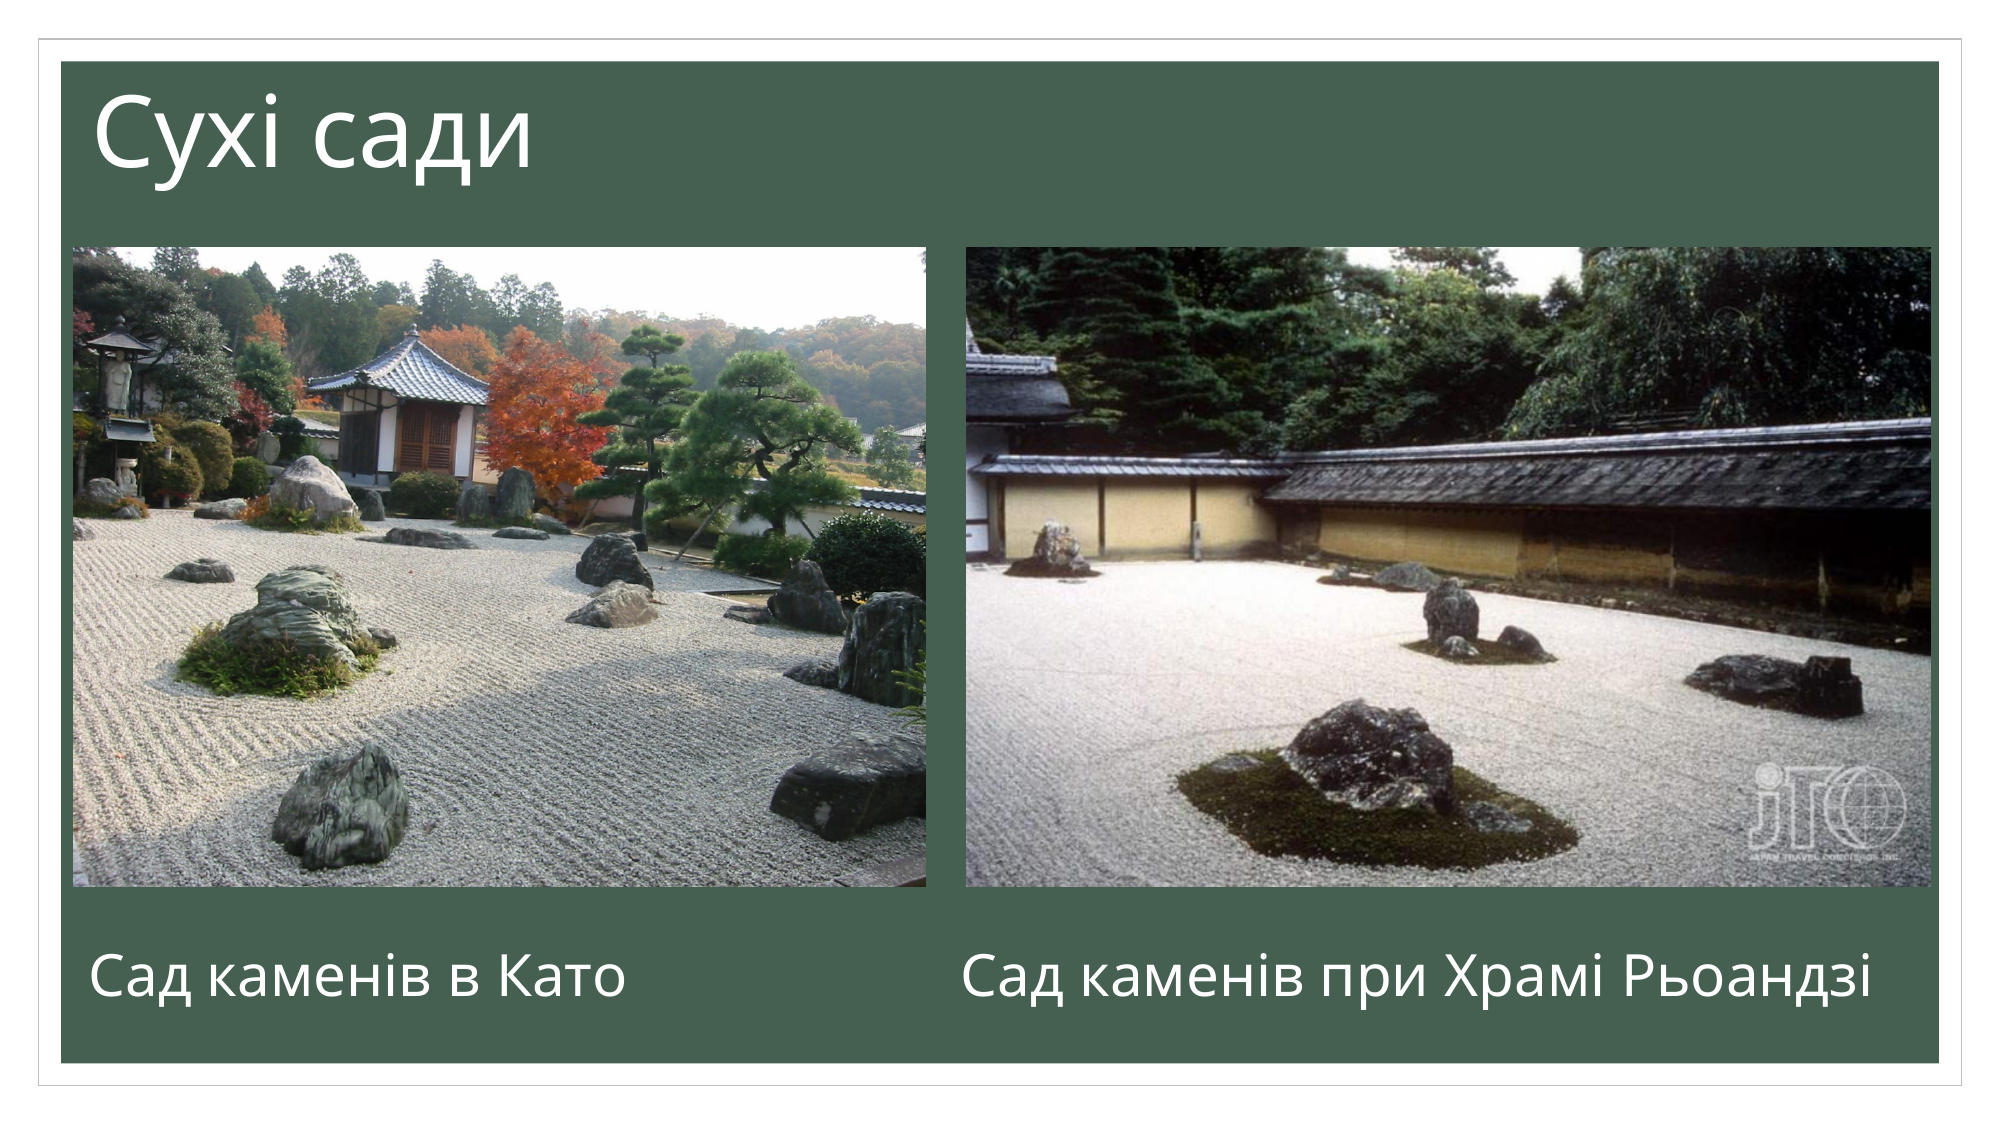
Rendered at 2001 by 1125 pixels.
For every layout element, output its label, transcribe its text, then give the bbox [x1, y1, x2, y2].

title Сухі сади [76, 22, 1727, 248]
picture [966, 247, 1931, 887]
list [73, 247, 927, 887]
text_box Сад каменів при Храмі Рьоандзі [946, 931, 1951, 1016]
text_box Сад каменів в Като [73, 931, 926, 1061]
